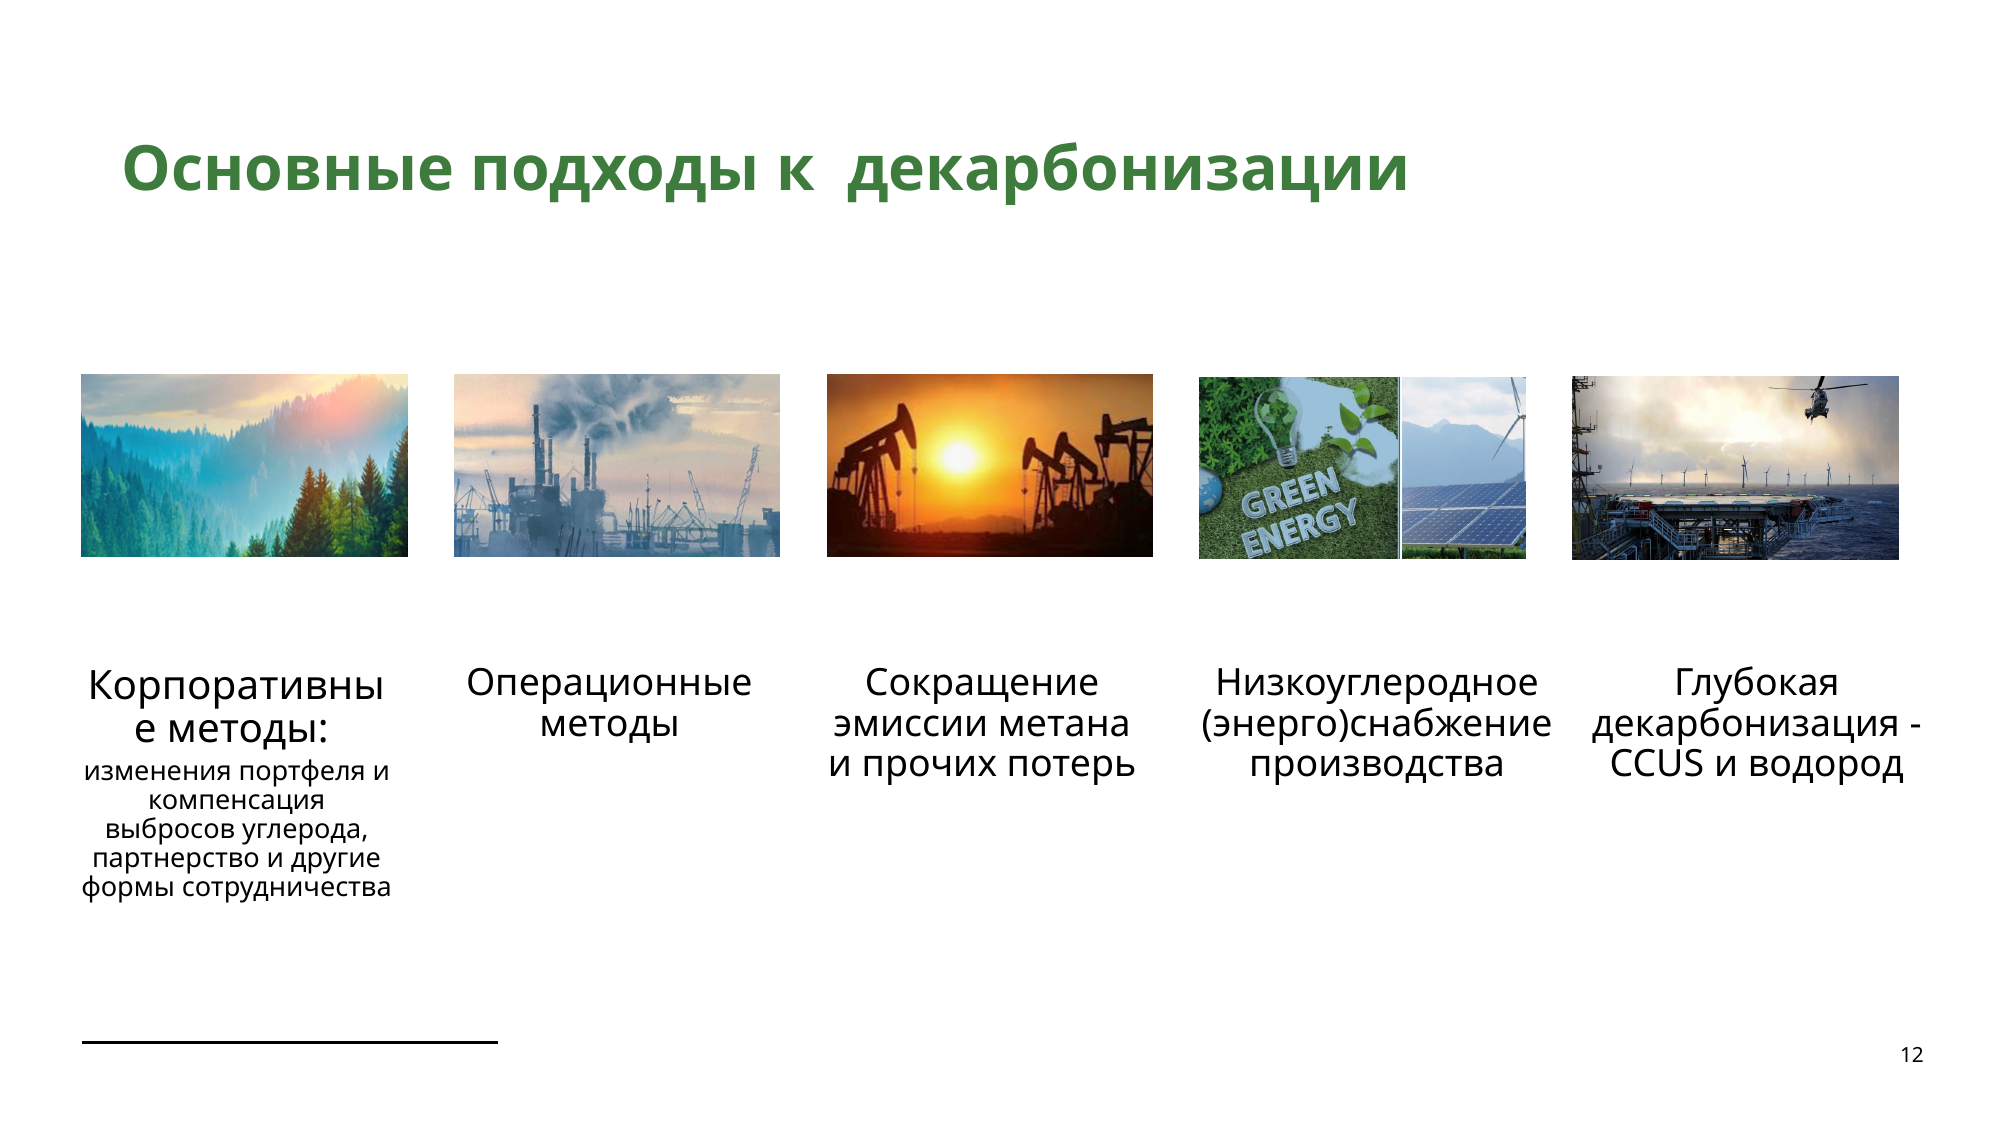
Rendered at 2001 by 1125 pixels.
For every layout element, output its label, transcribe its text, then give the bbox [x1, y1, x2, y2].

text_box 12 [1862, 1025, 1939, 1086]
picture [452, 373, 782, 558]
text_box Глубокая декарбонизация - CCUS и водород [1575, 656, 1954, 808]
list Корпоративные методы: изменения портфеля и компенсация выбросов углерода, партнерство и другие формы сотрудничества [79, 656, 409, 928]
picture [79, 373, 409, 558]
text_box [1197, 375, 1528, 561]
title Основные подходы к декарбонизации [106, 85, 1982, 256]
text_box [1570, 374, 1901, 562]
text_box Низкоуглеродное (энерго)снабжение производства [1197, 656, 1572, 808]
picture [824, 373, 1155, 558]
list Сокращение эмиссии метана и прочих потерь [825, 656, 1155, 756]
list Операционные методы [452, 656, 782, 756]
